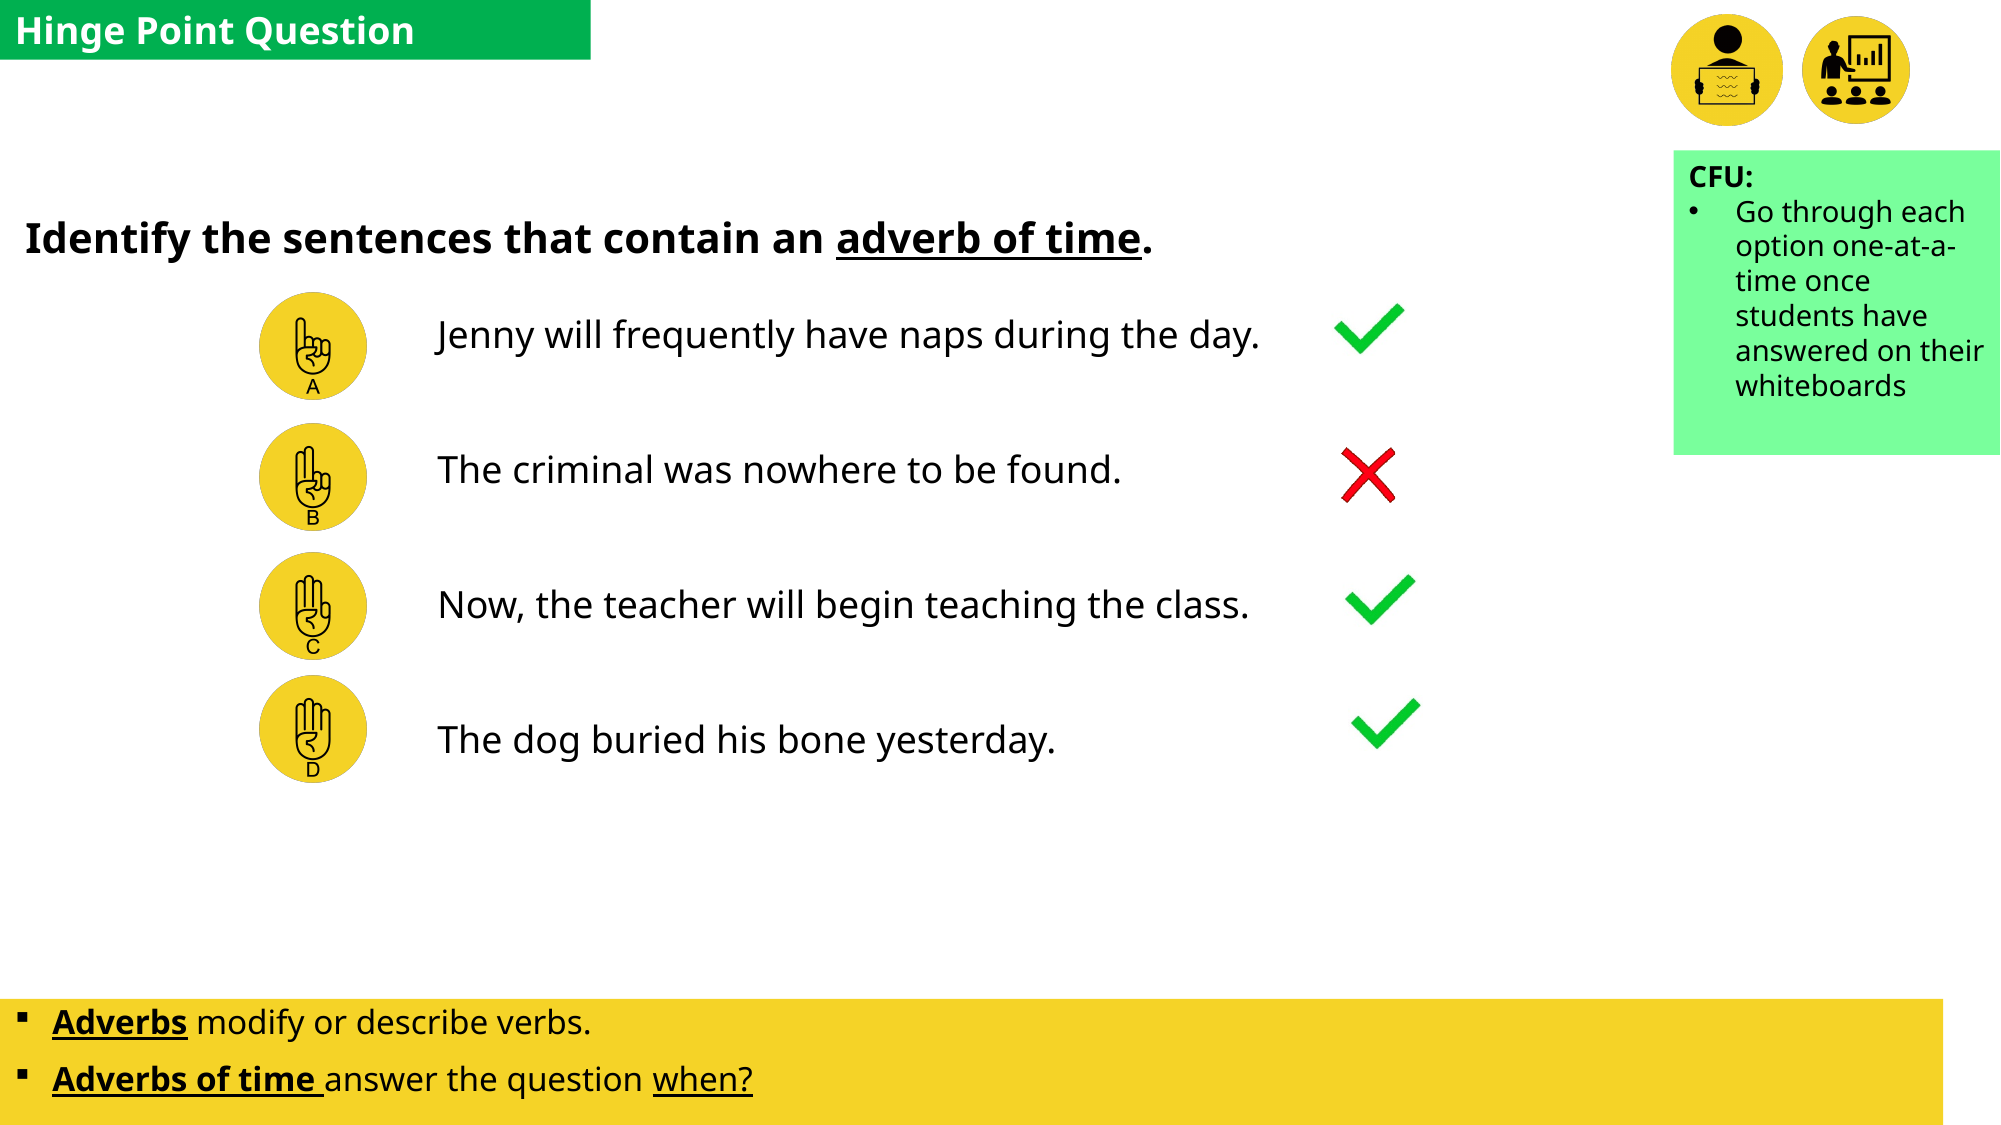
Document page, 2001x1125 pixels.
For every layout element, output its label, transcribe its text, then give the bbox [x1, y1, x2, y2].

picture [257, 290, 369, 402]
picture [1342, 571, 1418, 627]
text_box CFU: Go through each option one-at-a-time once students have answered on their whiteboards [1673, 150, 2000, 455]
picture [1348, 695, 1423, 751]
picture [257, 421, 369, 533]
list Identify the sentences that contain an adverb of time. [10, 210, 1465, 366]
picture [1331, 300, 1407, 356]
picture [257, 673, 369, 785]
picture [1800, 14, 1912, 126]
picture [1671, 14, 1783, 126]
picture [1331, 444, 1396, 503]
text_box Jenny will frequently have naps during the day. The criminal was nowhere to be found. Now, the teacher will begin teaching the class. The dog buried his bone yesterday. [422, 279, 1423, 769]
text_box Adverbs modify or describe verbs. Adverbs of time answer the question when? [0, 998, 1944, 1125]
picture [257, 550, 369, 662]
text_box Hinge Point Question [0, 0, 591, 60]
